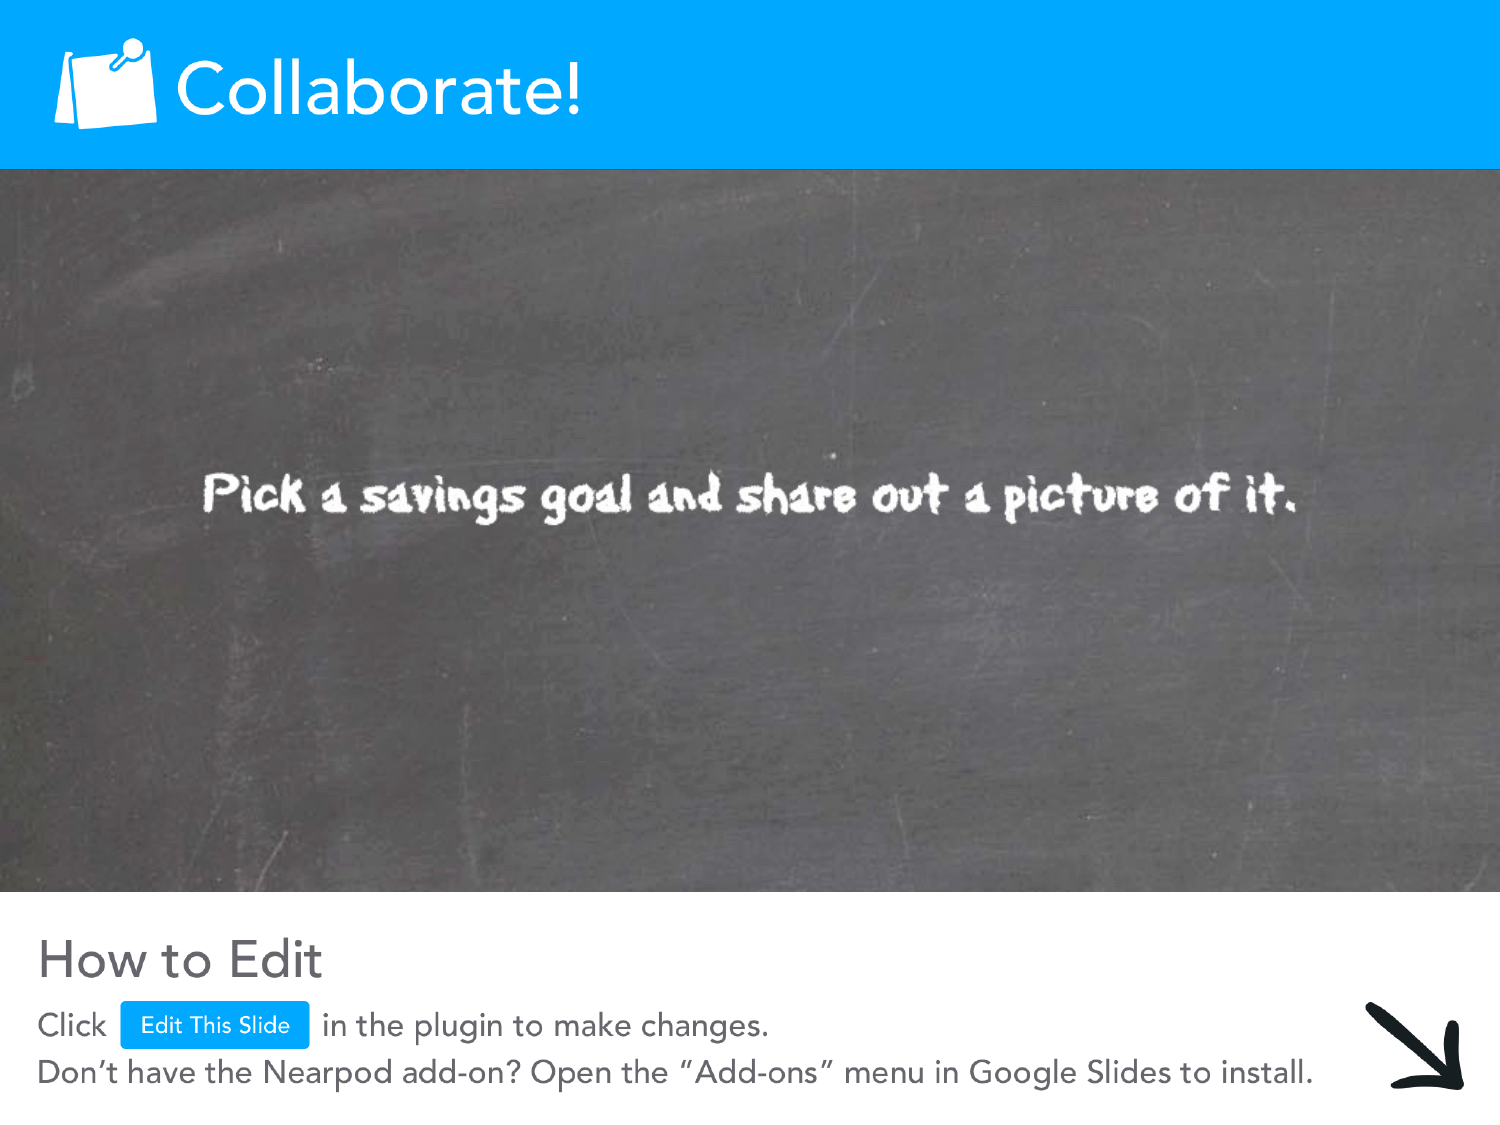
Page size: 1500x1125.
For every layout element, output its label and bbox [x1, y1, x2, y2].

picture [527, 79, 561, 114]
picture [72, 51, 156, 128]
picture [179, 61, 223, 114]
picture [275, 59, 281, 113]
picture [114, 39, 142, 67]
picture [348, 59, 383, 114]
picture [462, 79, 491, 114]
picture [391, 79, 427, 114]
picture [497, 70, 520, 114]
picture [293, 59, 298, 113]
picture [55, 52, 74, 123]
picture [436, 79, 456, 113]
picture [570, 105, 578, 114]
picture [0, 170, 1500, 1125]
picture [571, 63, 577, 98]
picture [308, 79, 337, 114]
picture [230, 79, 265, 114]
